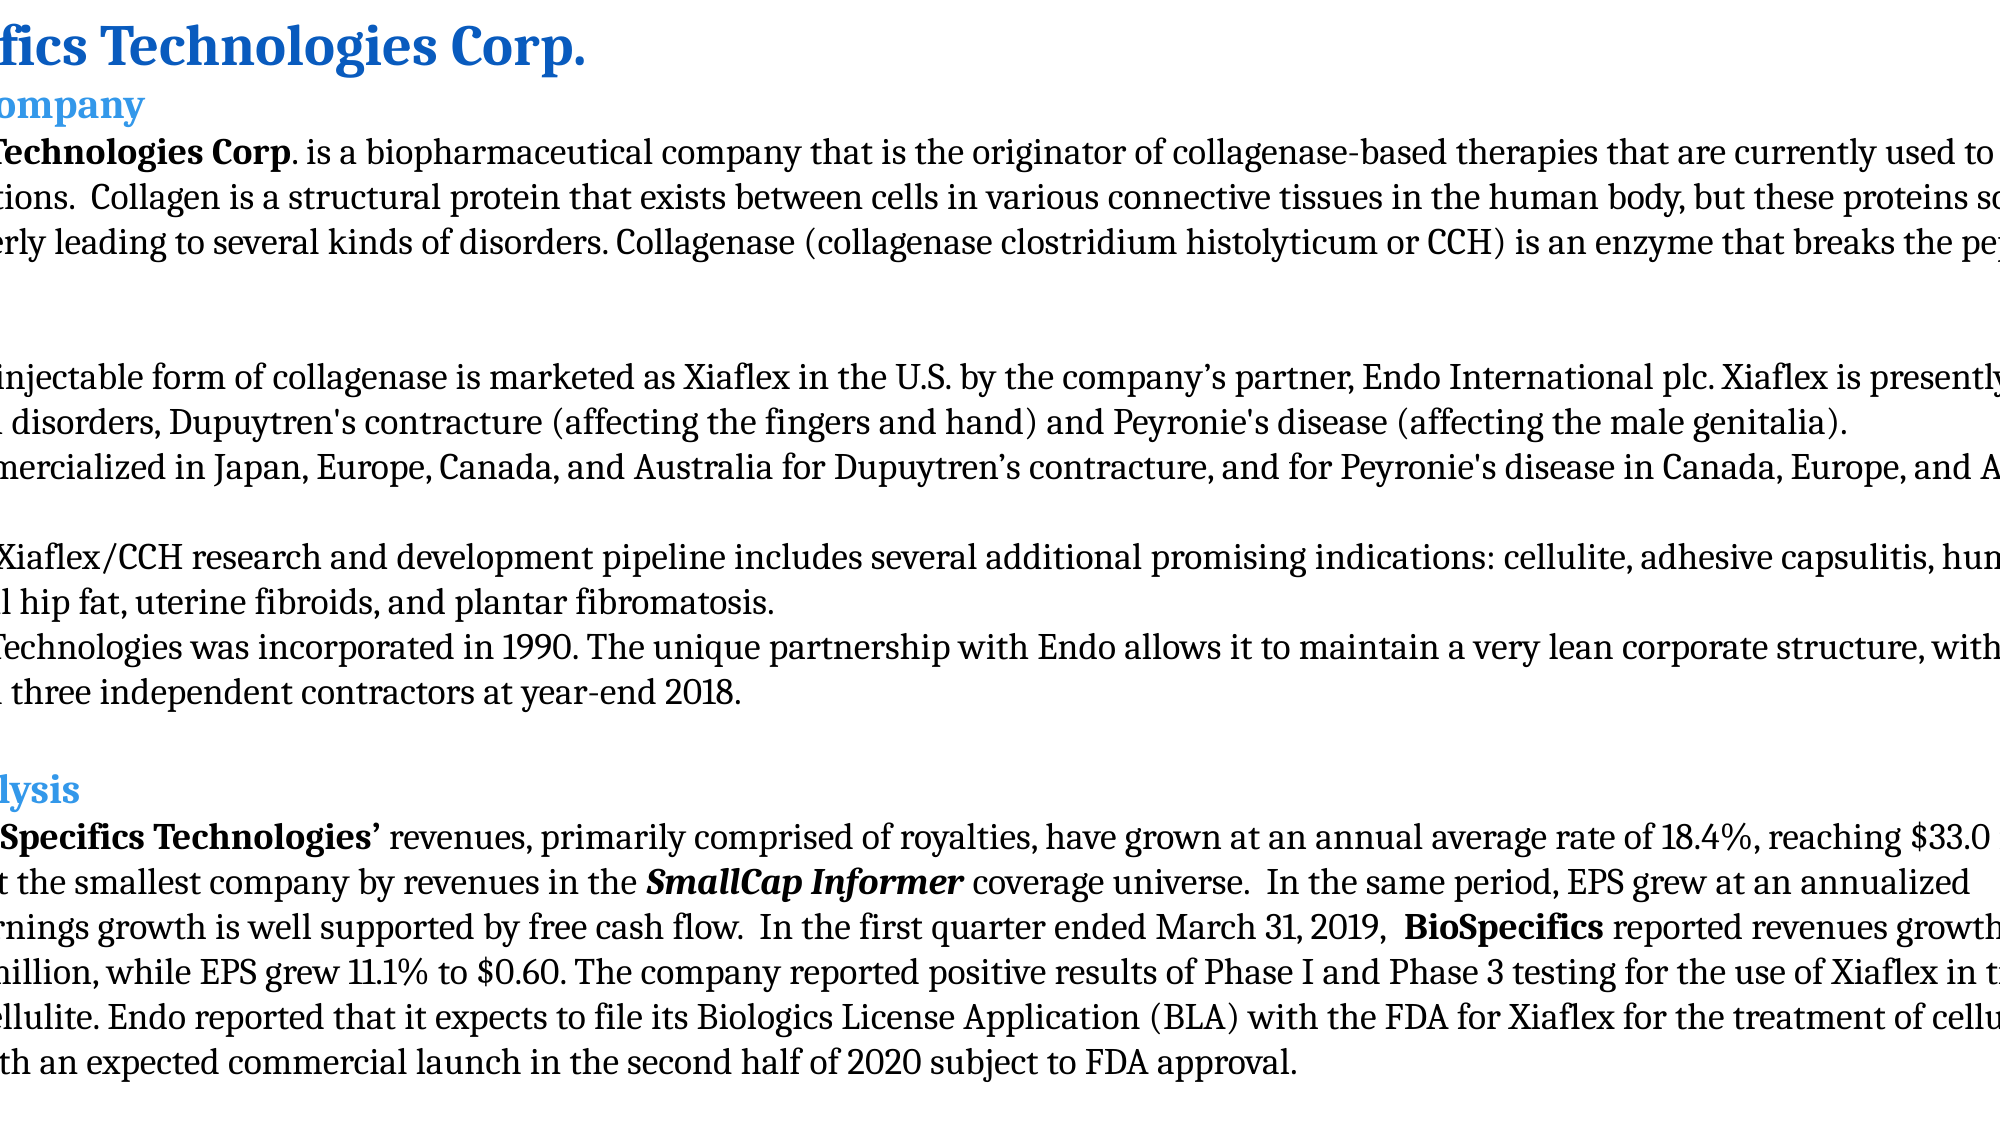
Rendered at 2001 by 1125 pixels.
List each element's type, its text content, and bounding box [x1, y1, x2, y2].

text_box BioSpecifics Technologies Corp. About the Company BioSpecifics Technologies Corp. is a biopharmaceutical company that is the originator of collagenase-based therapies that are currently used to treat twelve clinical indications. Collagen is a structural protein that exists between cells in various connective tissues in the human body, but these proteins sometimes don’t function properly leading to several kinds of disorders. Collagenase (collagenase clostridium histolyticum or CCH) is an enzyme that breaks the peptide bonds in collagen. BioSpecific’s injectable form of collagenase is marketed as Xiaflex in the U.S. by the company’s partner, Endo International plc. Xiaflex is presently used for two collagen-based disorders, Dupuytren's contracture (affecting the fingers and hand) and Peyronie's disease (affecting the male genitalia). Xiaflex is commercialized in Japan, Europe, Canada, and Australia for Dupuytren’s contracture, and for Peyronie's disease in Canada, Europe, and Australia. BioSpecific’s Xiaflex/CCH research and development pipeline includes several additional promising indications: cellulite, adhesive capsulitis, human and canine lipomas, lateral hip fat, uterine fibroids, and plantar fibromatosis. BioSpecifics Technologies was incorporated in 1990. The unique partnership with Endo allows it to maintain a very lean corporate structure, with just five full-time employees and three independent contractors at year-end 2018. Growth Analysis Since 2011, BioSpecifics Technologies’ revenues, primarily comprised of royalties, have grown at an annual average rate of 18.4%, reaching $33.0 million in fiscal 2018, making it the smallest company by revenues in the SmallCap Informer coverage universe. In the same period, EPS grew at an annualized 21.0% rate, Earnings growth is well supported by free cash flow. In the first quarter ended March 31, 2019, BioSpecifics reported revenues growth of 14.7% to $8.1 million, while EPS grew 11.1% to $0.60. The company reported positive results of Phase I and Phase 3 testing for the use of Xiaflex in treating uterine fibroids and cellulite. Endo reported that it expects to file its Biologics License Application (BLA) with the FDA for Xiaflex for the treatment of cellulite in the second half of 2019 with an expected commercial launch in the second half of 2020 subject to FDA approval. [0, 0, 2000, 1090]
